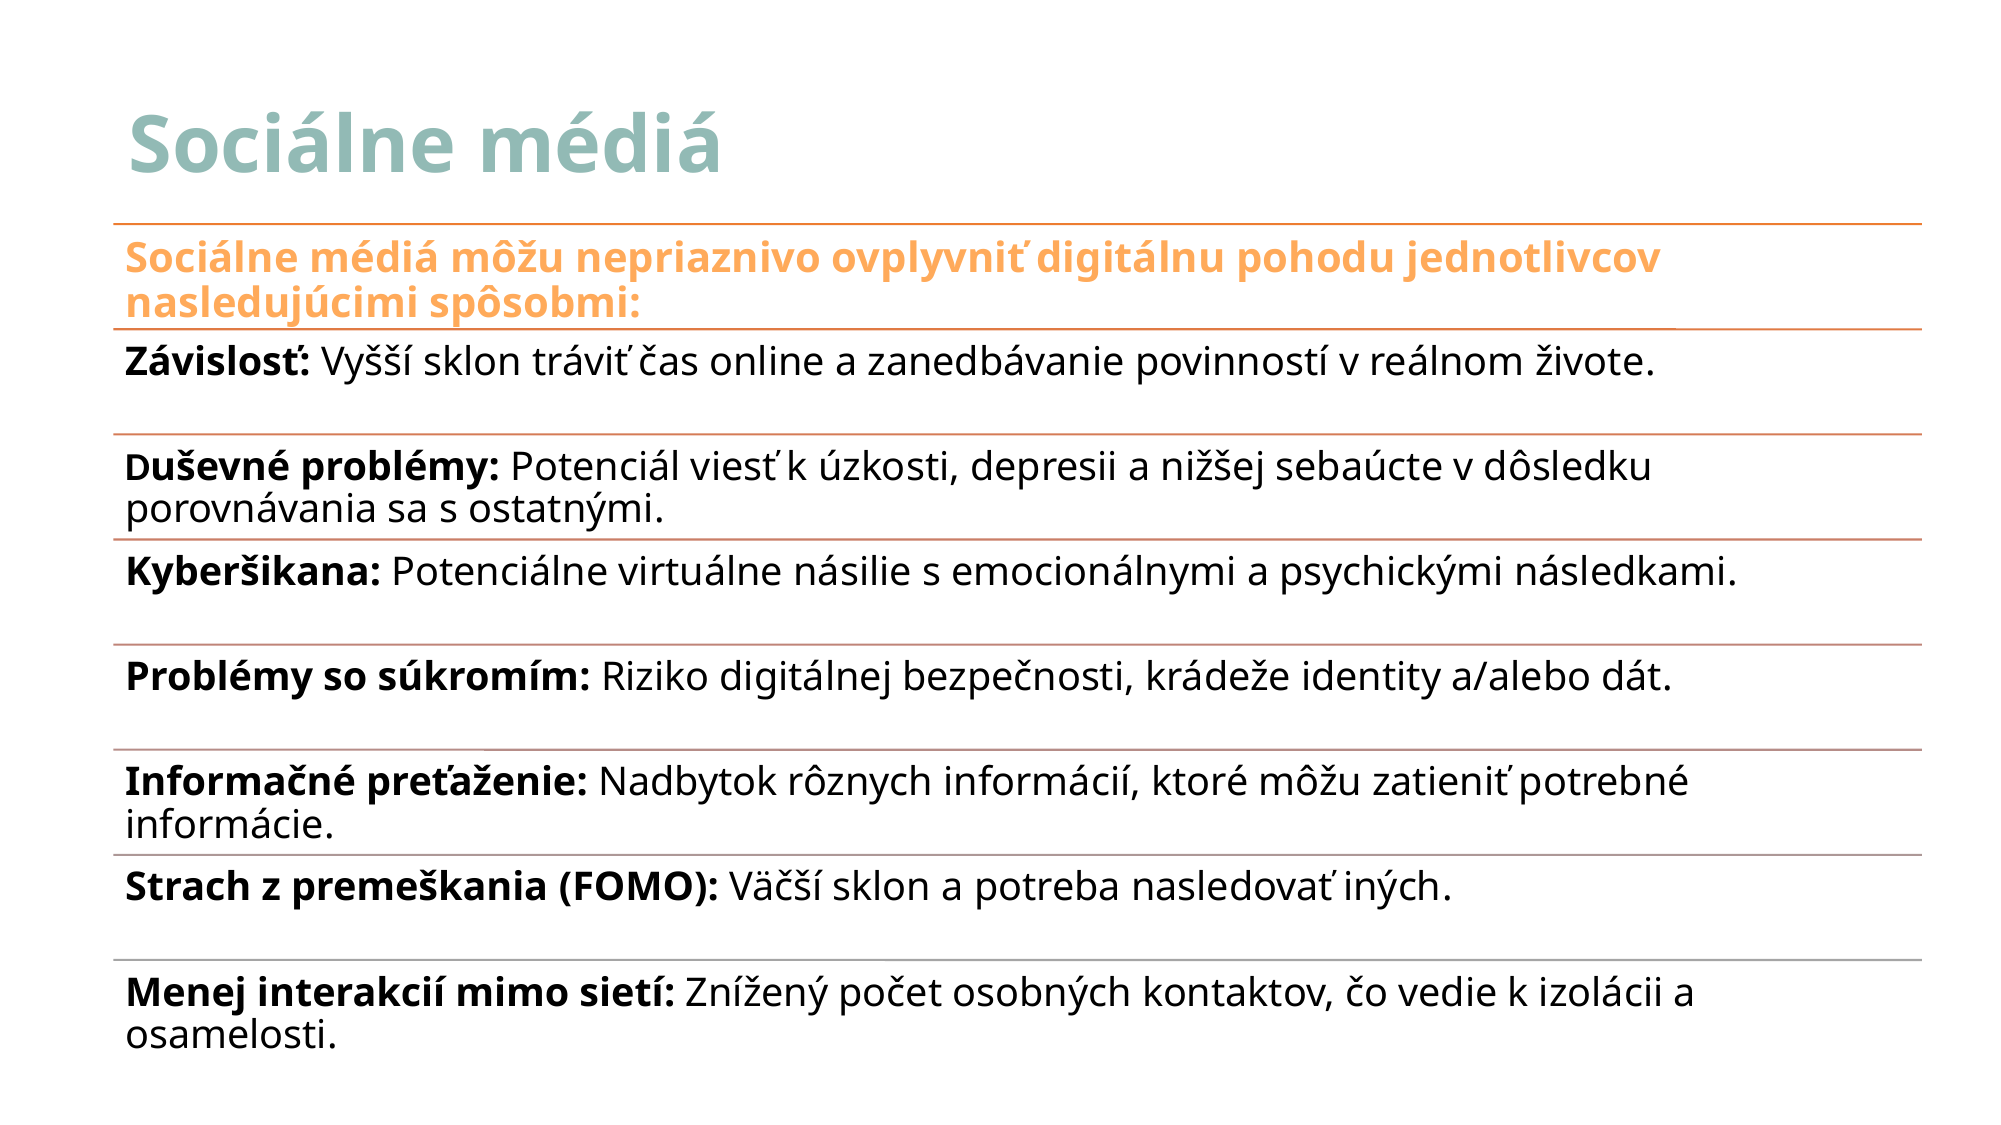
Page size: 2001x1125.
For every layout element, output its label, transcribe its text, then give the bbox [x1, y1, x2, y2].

title Sociálne médiá [113, 59, 1957, 234]
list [113, 224, 1922, 1065]
